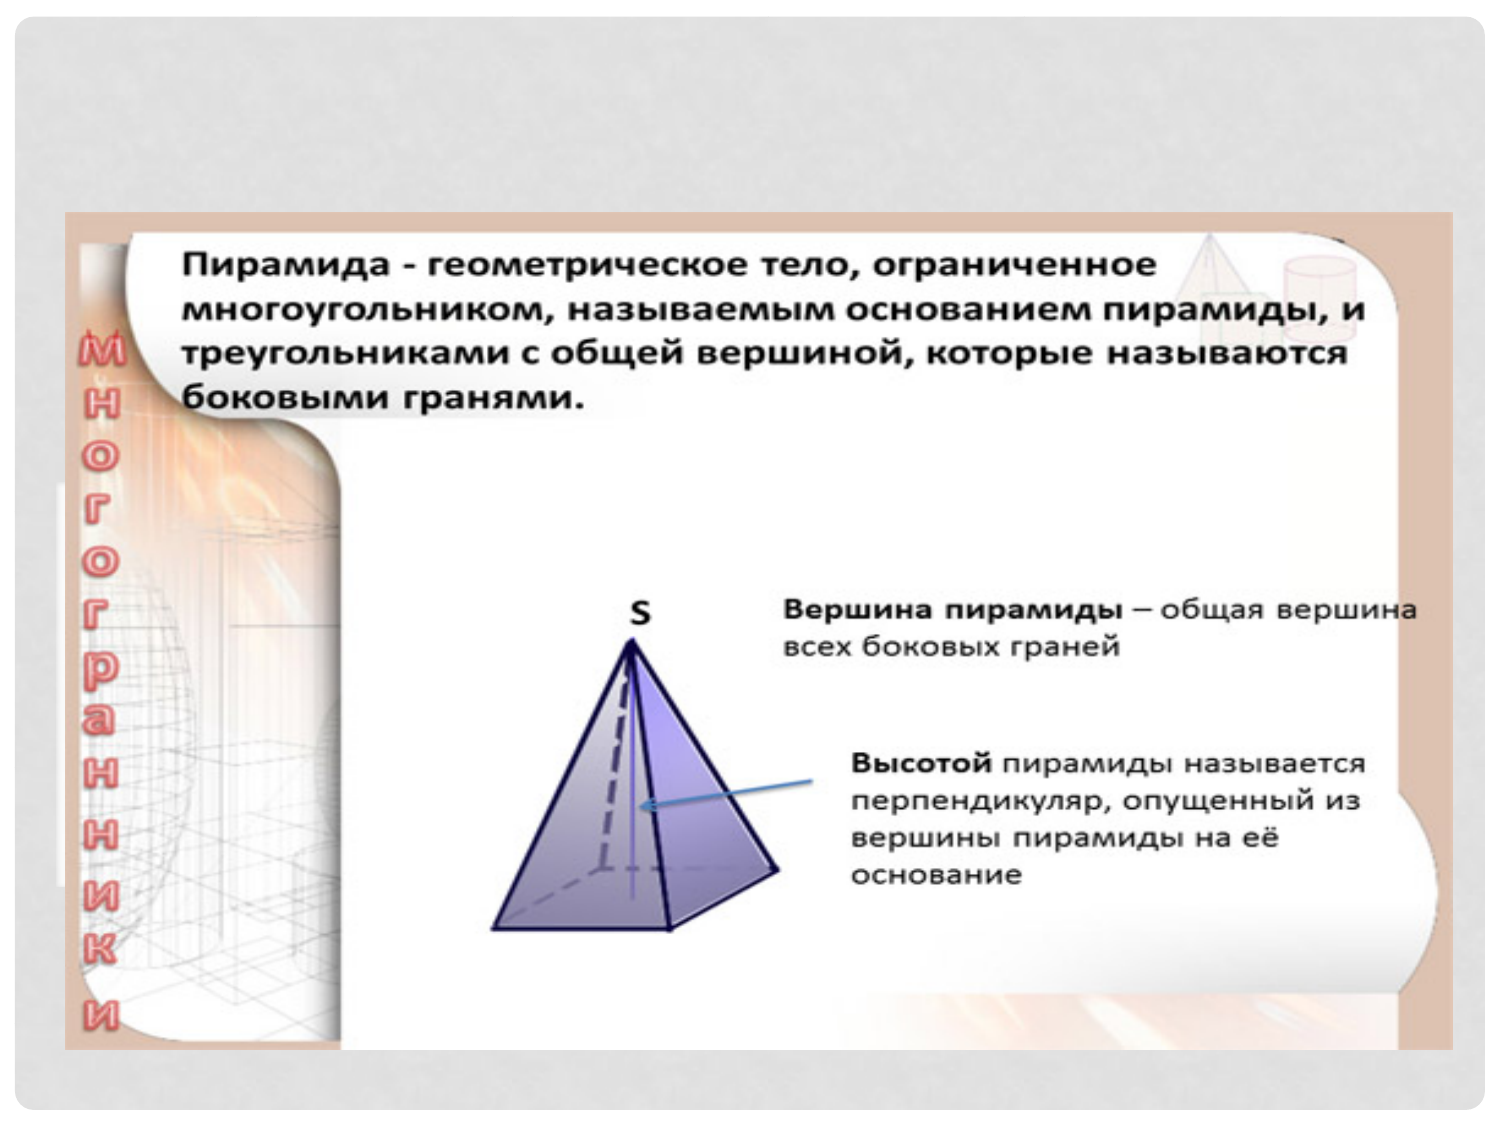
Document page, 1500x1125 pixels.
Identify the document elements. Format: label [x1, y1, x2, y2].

picture [65, 212, 1454, 1051]
